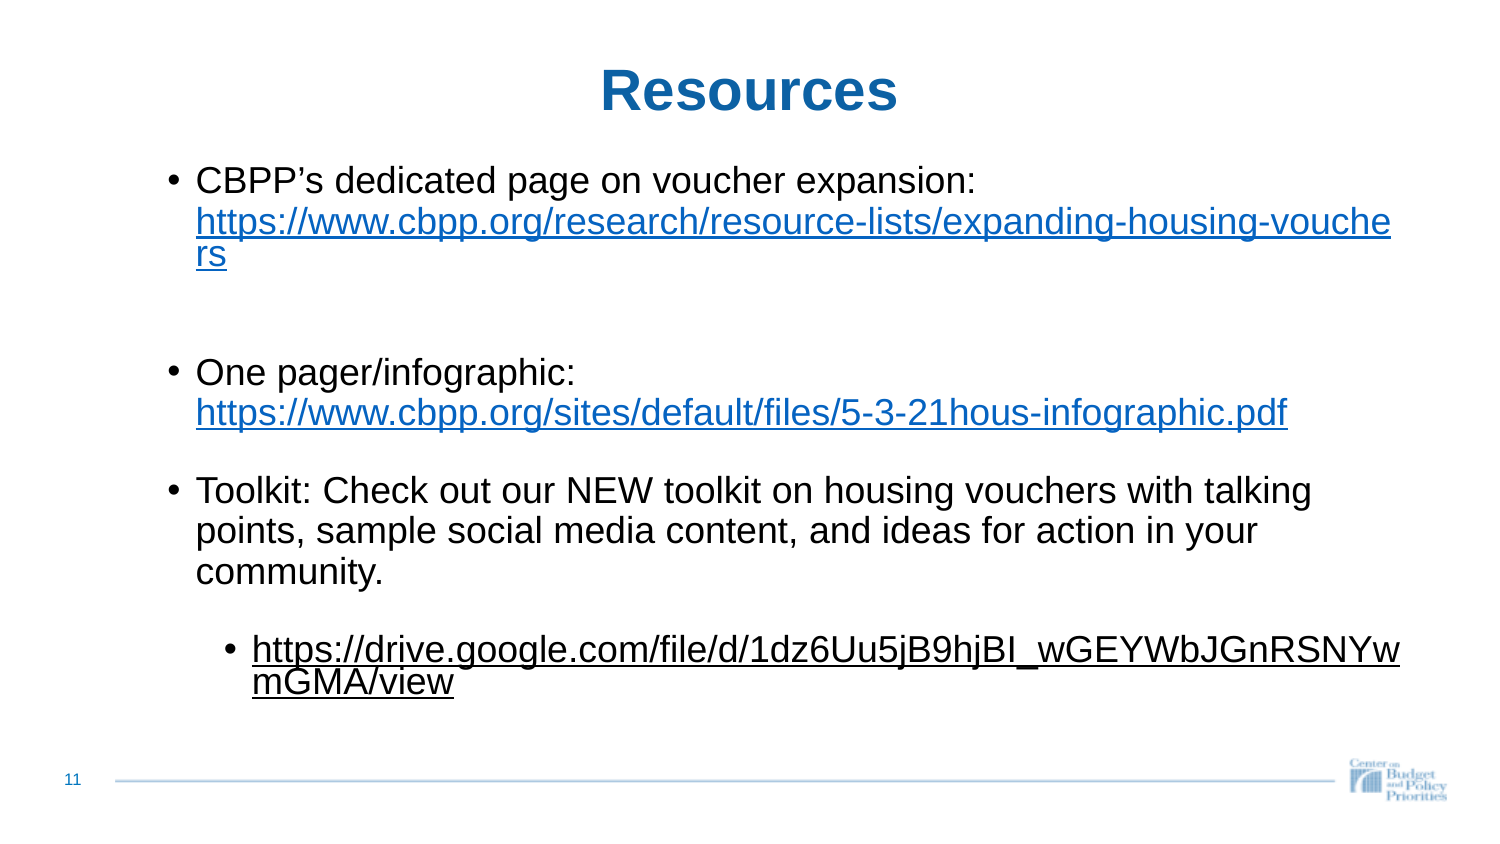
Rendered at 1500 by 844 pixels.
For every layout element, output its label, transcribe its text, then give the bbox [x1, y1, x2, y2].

picture [0, 745, 1500, 841]
title Resources [103, 44, 1397, 208]
list CBPP’s dedicated page on voucher expansion: https://www.cbpp.org/research/resource-lists/expanding-housing-vouchers One pager/infographic: https://www.cbpp.org/sites/default/files/5-3-21hous-infographic.pdf Toolkit: Check out our NEW toolkit on housing vouchers with talking points, sample social media content, and ideas for action in your community. https://drive.google.com/file/d/1dz6Uu5jB9hjBI_wGEYWbJGnRSNYwmGMA/view [152, 154, 1417, 690]
slide_number 11 [64, 768, 116, 803]
